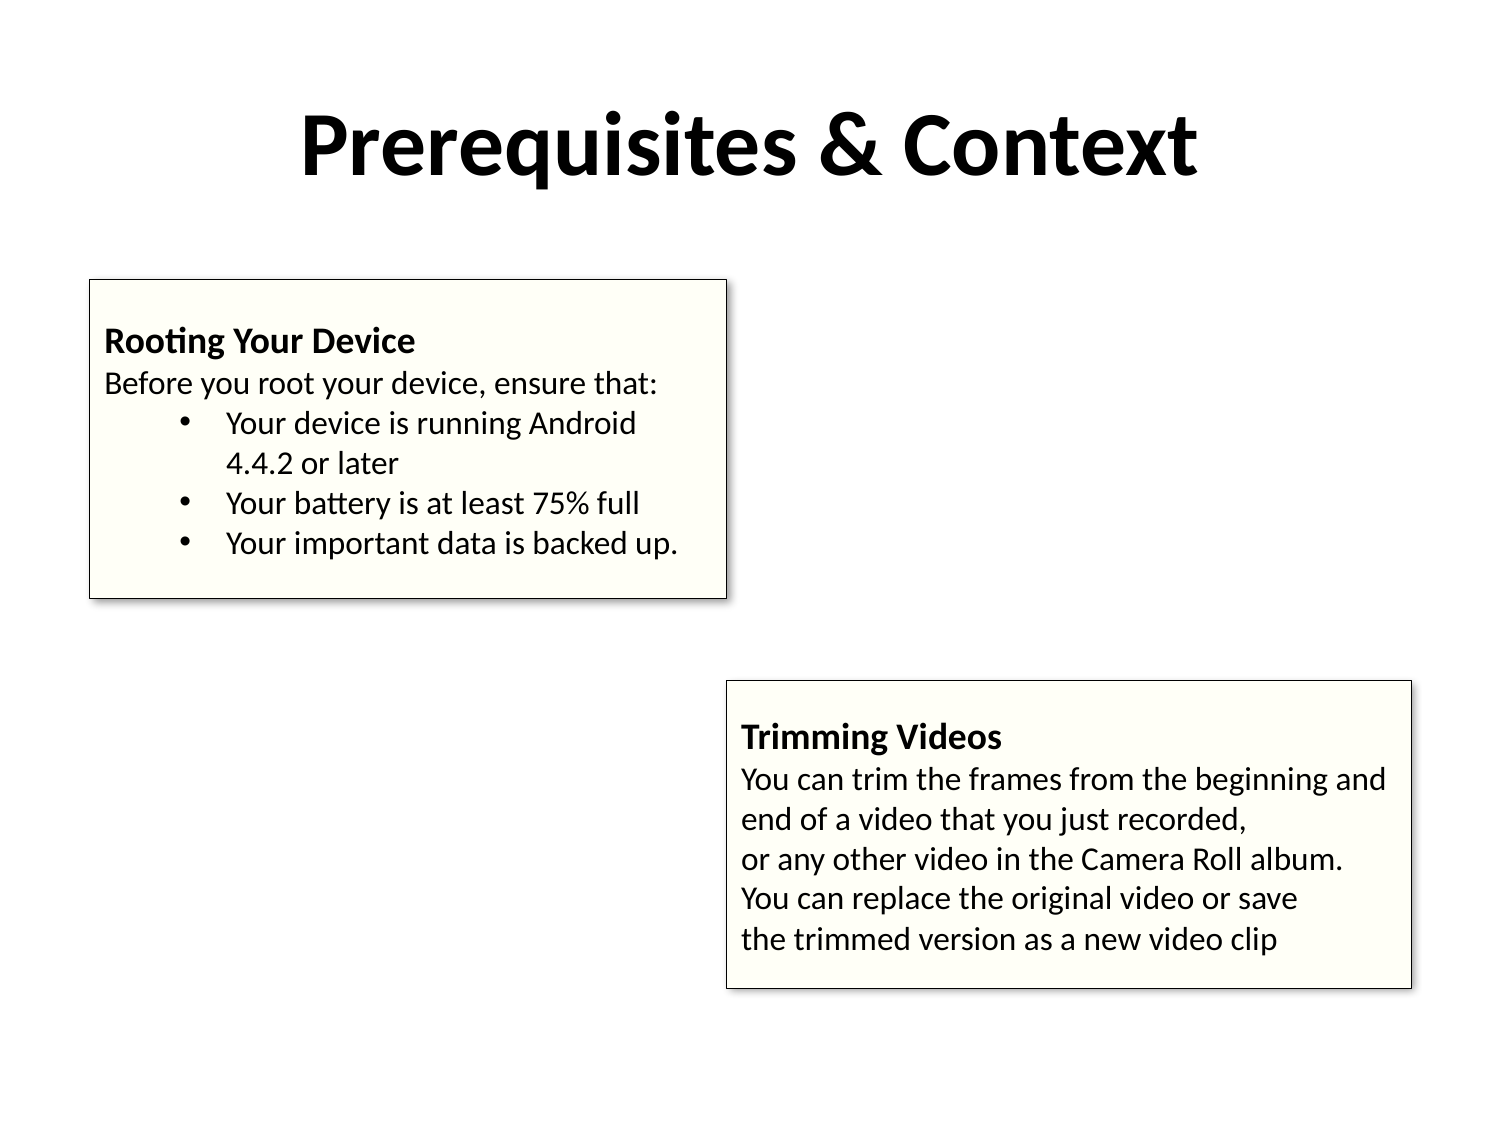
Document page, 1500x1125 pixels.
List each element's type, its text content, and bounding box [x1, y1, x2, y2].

text_box Rooting Your Device Before you root your device, ensure that: Your device is running Android 4.4.2 or later Your battery is at least 75% full Your important data is backed up. [87, 277, 728, 600]
title Prerequisites & Context [75, 45, 1425, 233]
text_box Trimming Videos You can trim the frames from the beginning and end of a video that you just recorded, or any other video in the Camera Roll album. You can replace the original video or save the trimmed version as a new video clip [724, 679, 1414, 990]
